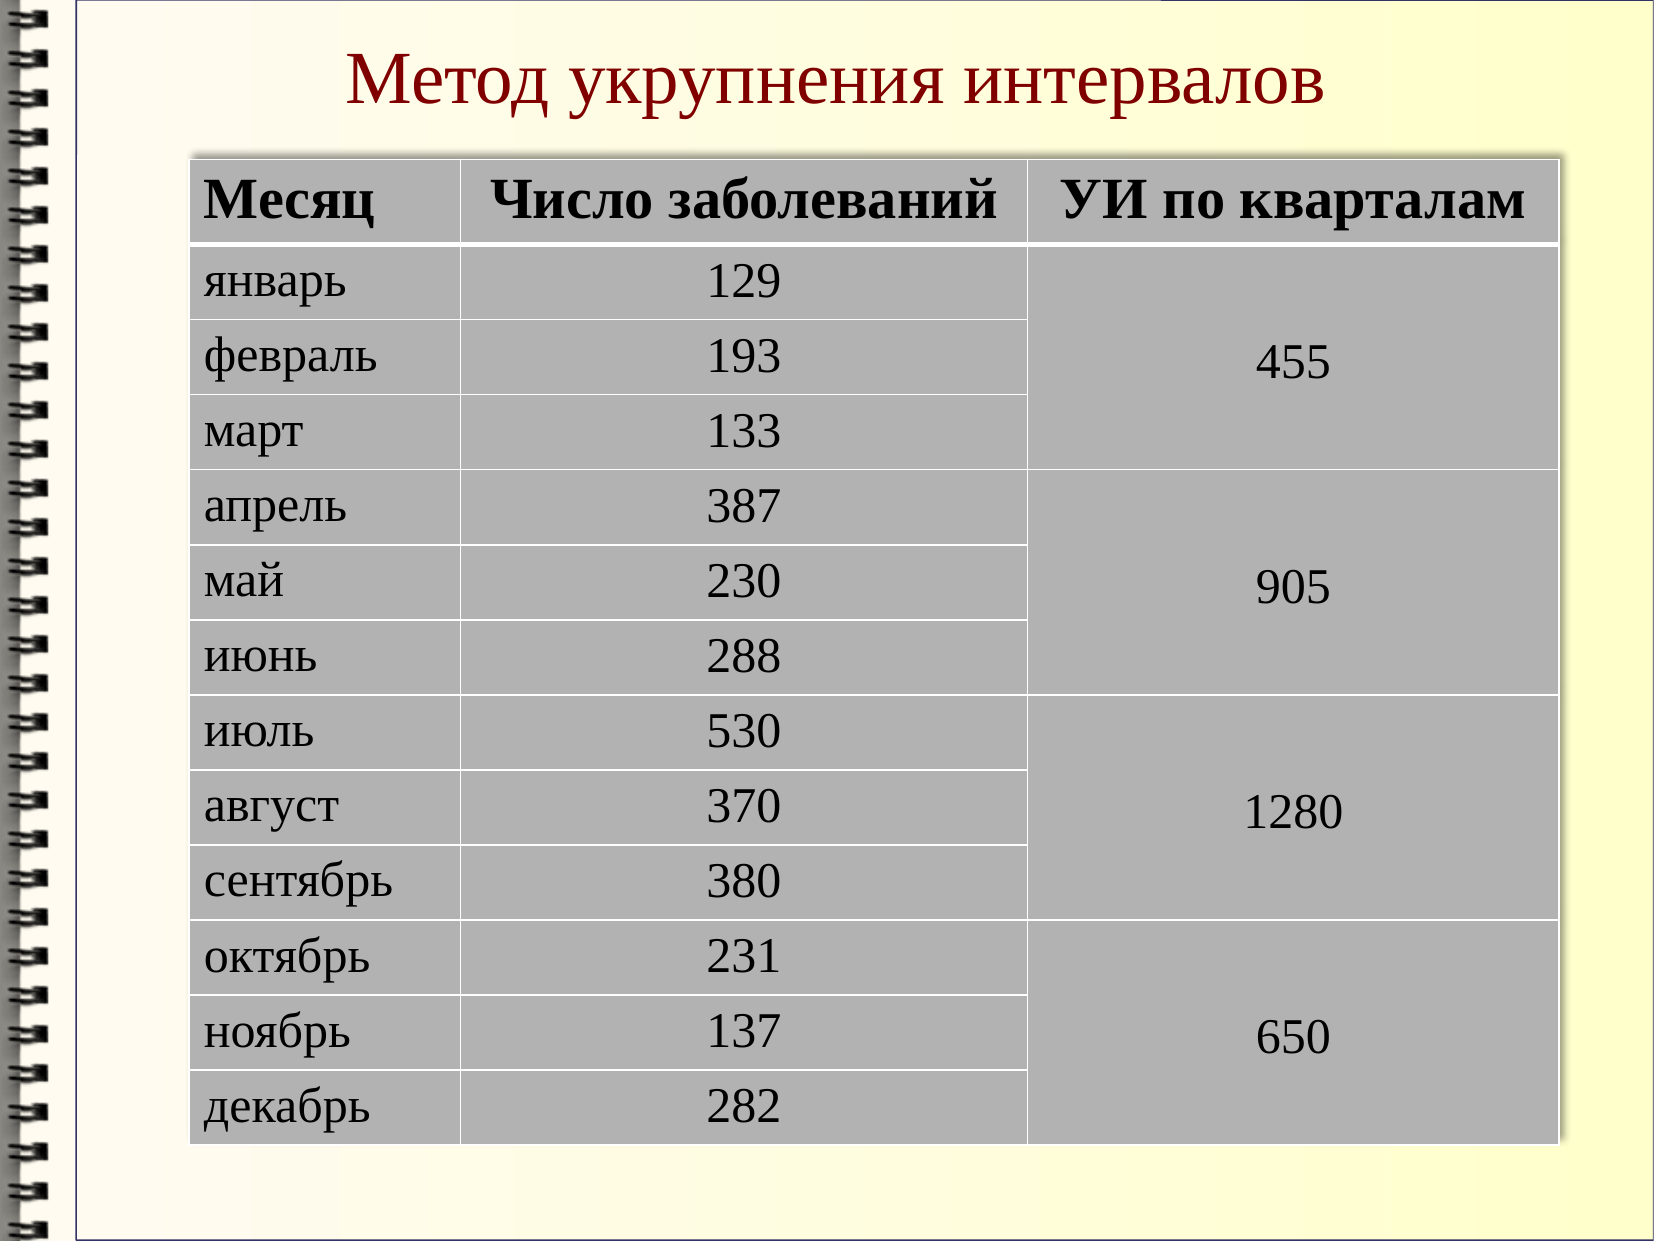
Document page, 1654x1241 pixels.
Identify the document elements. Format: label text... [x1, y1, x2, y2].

table_cell сентябрь [190, 846, 460, 919]
picture [0, 0, 75, 1241]
table_header Месяц [190, 160, 460, 242]
table_cell 1280 [1028, 696, 1558, 919]
table_cell декабрь [190, 1071, 460, 1144]
text_box Метод укрупнения интервалов [330, 29, 1394, 128]
table_cell 370 [461, 771, 1027, 844]
table_cell 650 [1028, 921, 1558, 1144]
table_cell август [190, 771, 460, 844]
table_cell 455 [1028, 247, 1558, 469]
table_cell февраль [190, 320, 460, 394]
table_cell ноябрь [190, 996, 460, 1069]
table_cell апрель [190, 470, 460, 544]
table_cell 231 [461, 921, 1027, 994]
table_cell октябрь [190, 921, 460, 994]
table_cell 133 [461, 395, 1027, 469]
table_header УИ по кварталам [1028, 160, 1558, 242]
table_cell 129 [461, 247, 1027, 319]
table_cell 905 [1028, 470, 1558, 694]
table_cell 137 [461, 996, 1027, 1069]
table_cell 387 [461, 470, 1027, 544]
table_cell 530 [461, 696, 1027, 769]
table_cell 230 [461, 546, 1027, 619]
table_cell июль [190, 696, 460, 769]
table_cell май [190, 546, 460, 619]
table_cell 193 [461, 320, 1027, 394]
table_cell июнь [190, 621, 460, 694]
table_cell 282 [461, 1071, 1027, 1144]
table_header Число заболеваний [461, 160, 1027, 242]
table_cell 288 [461, 621, 1027, 694]
table_cell 380 [461, 846, 1027, 919]
table_cell январь [190, 247, 460, 319]
table_cell март [190, 395, 460, 469]
